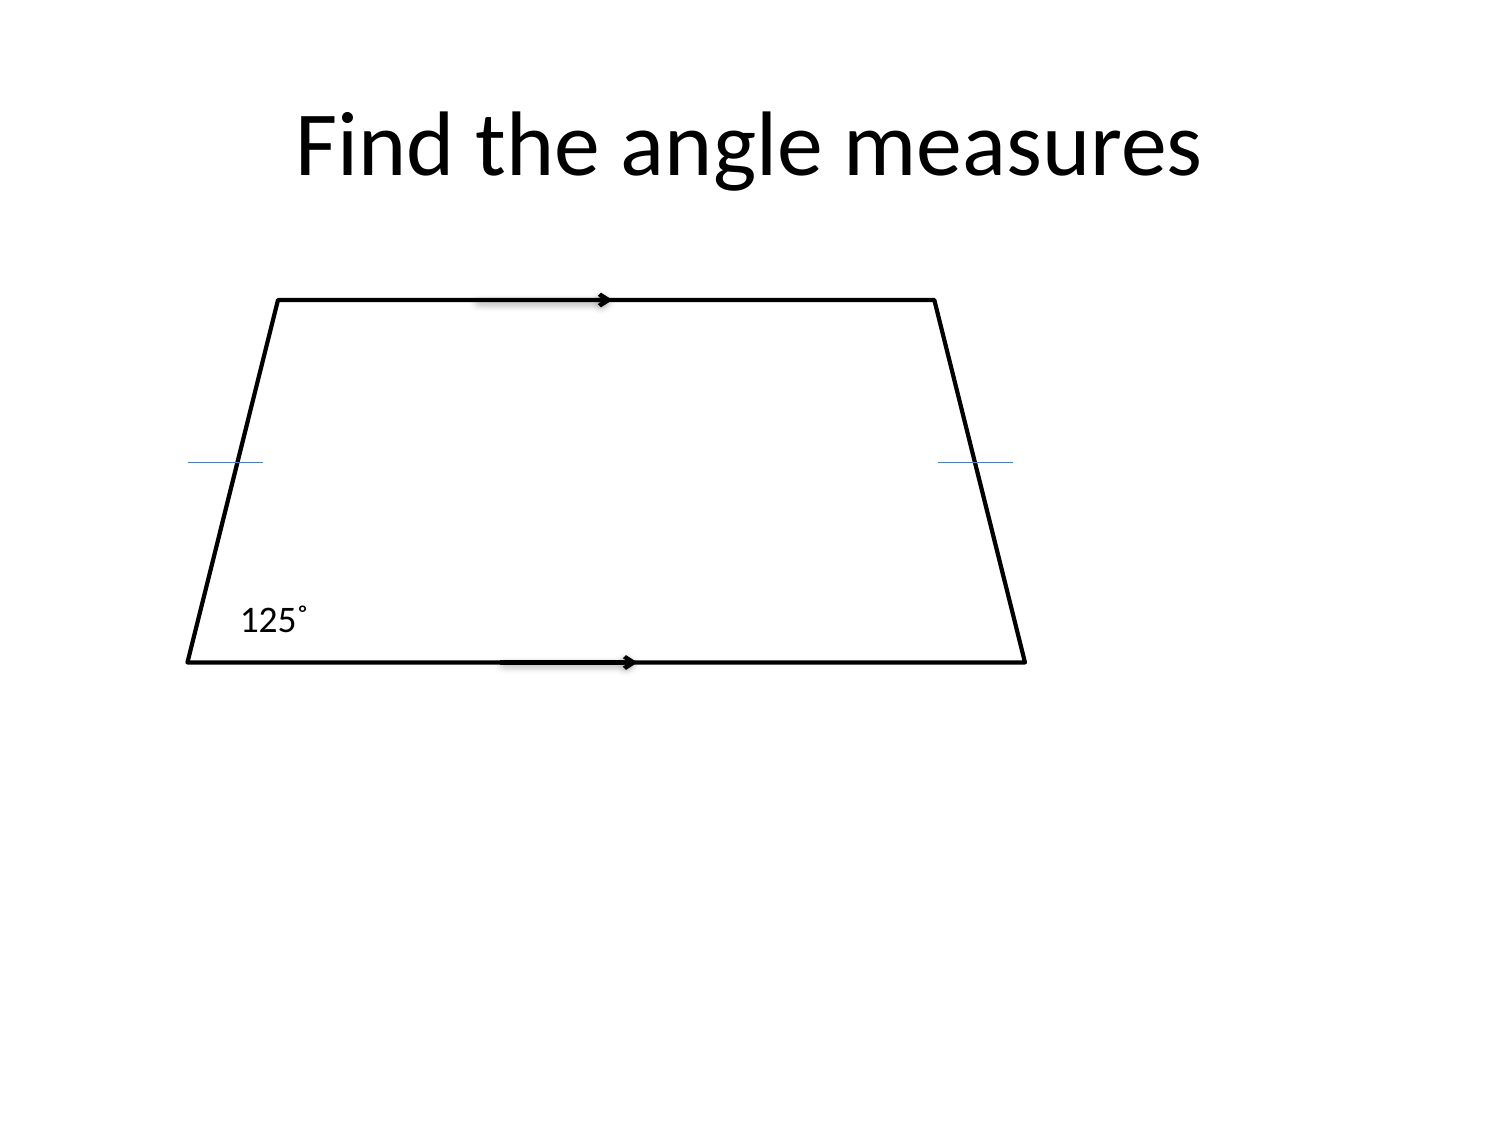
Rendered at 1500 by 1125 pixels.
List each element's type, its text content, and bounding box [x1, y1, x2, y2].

text_box [185, 297, 1027, 665]
title Find the angle measures [75, 45, 1425, 233]
text_box 125˚ [225, 587, 425, 648]
